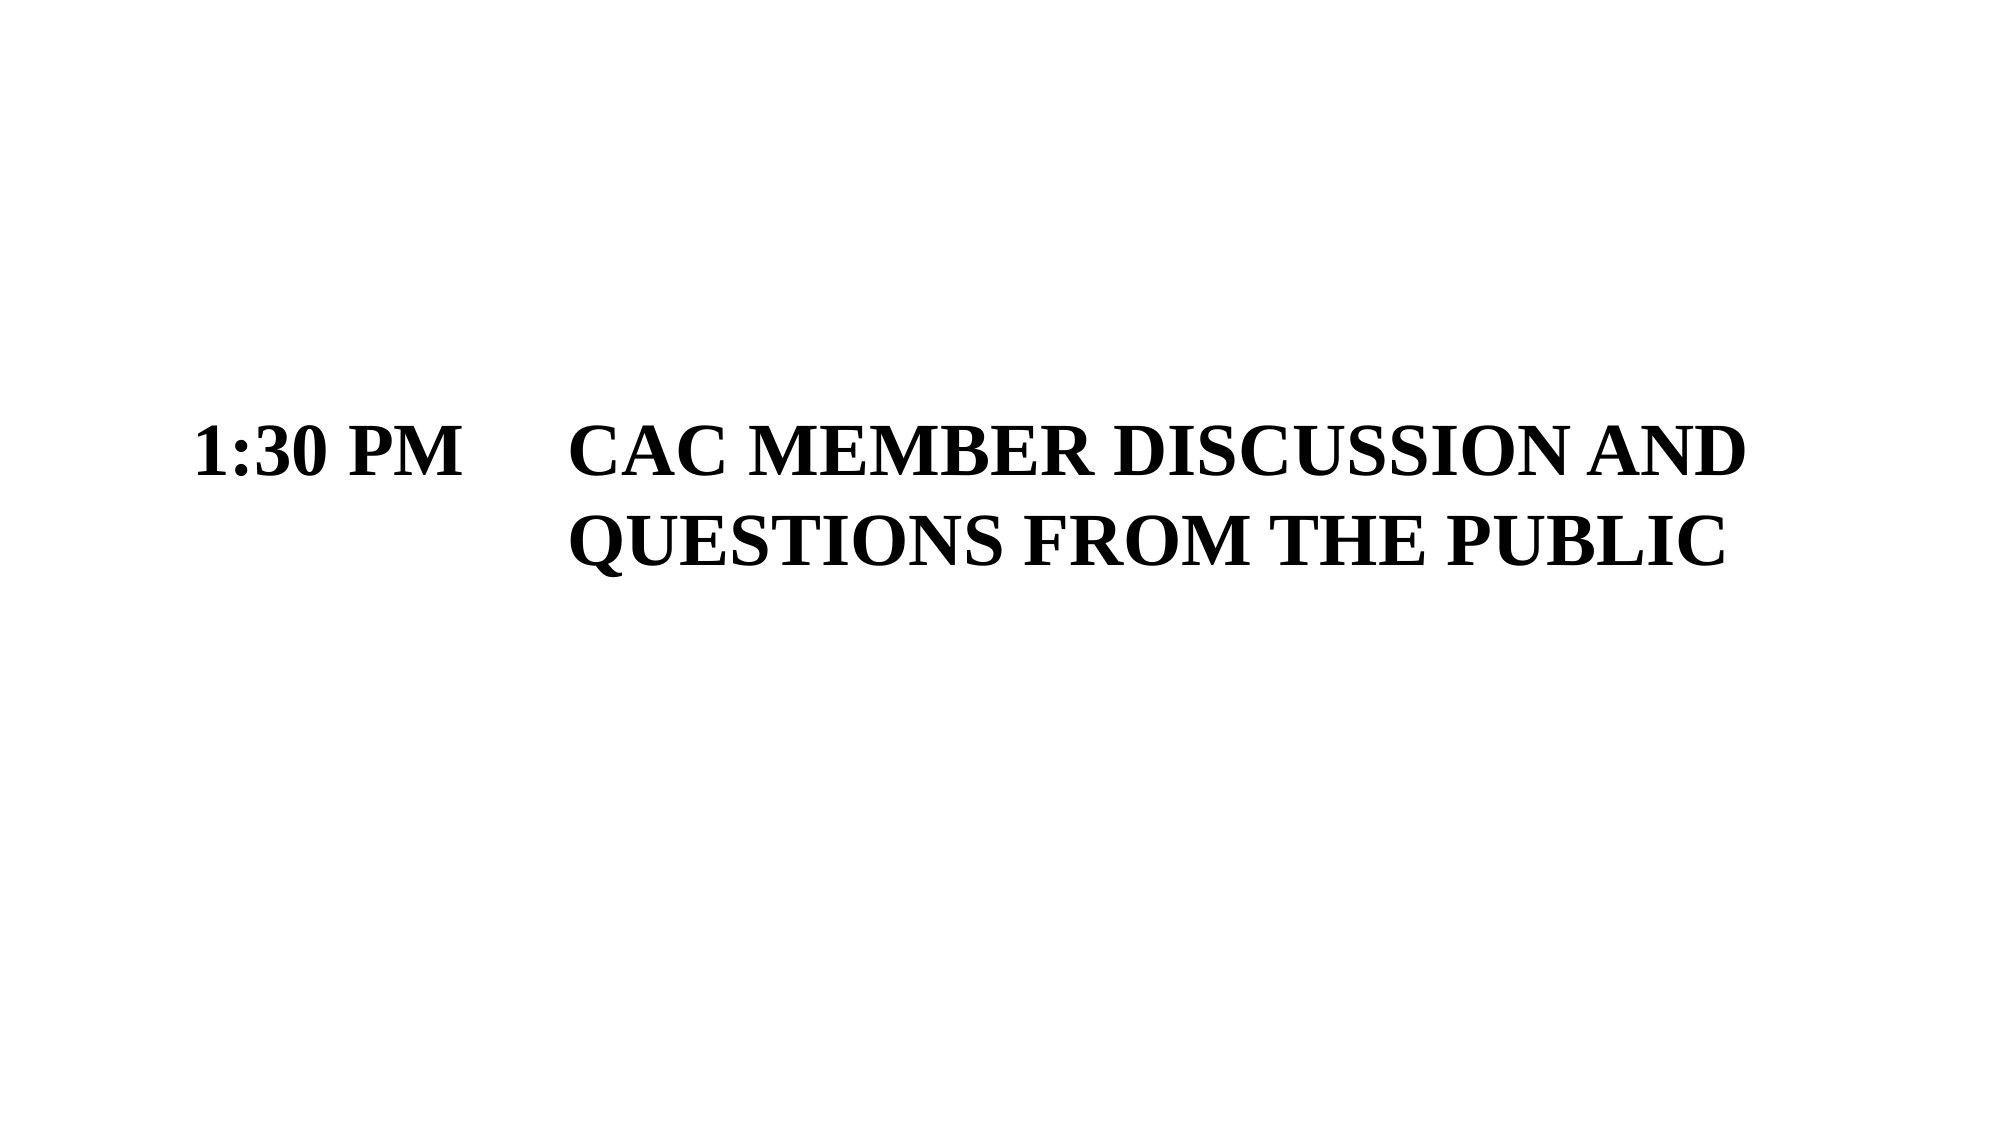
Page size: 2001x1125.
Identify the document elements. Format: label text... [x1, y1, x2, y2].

text_box 1:30 PM CAC Member Discussion and QUESTIONS FROM THE PUBLIC [177, 393, 1823, 589]
